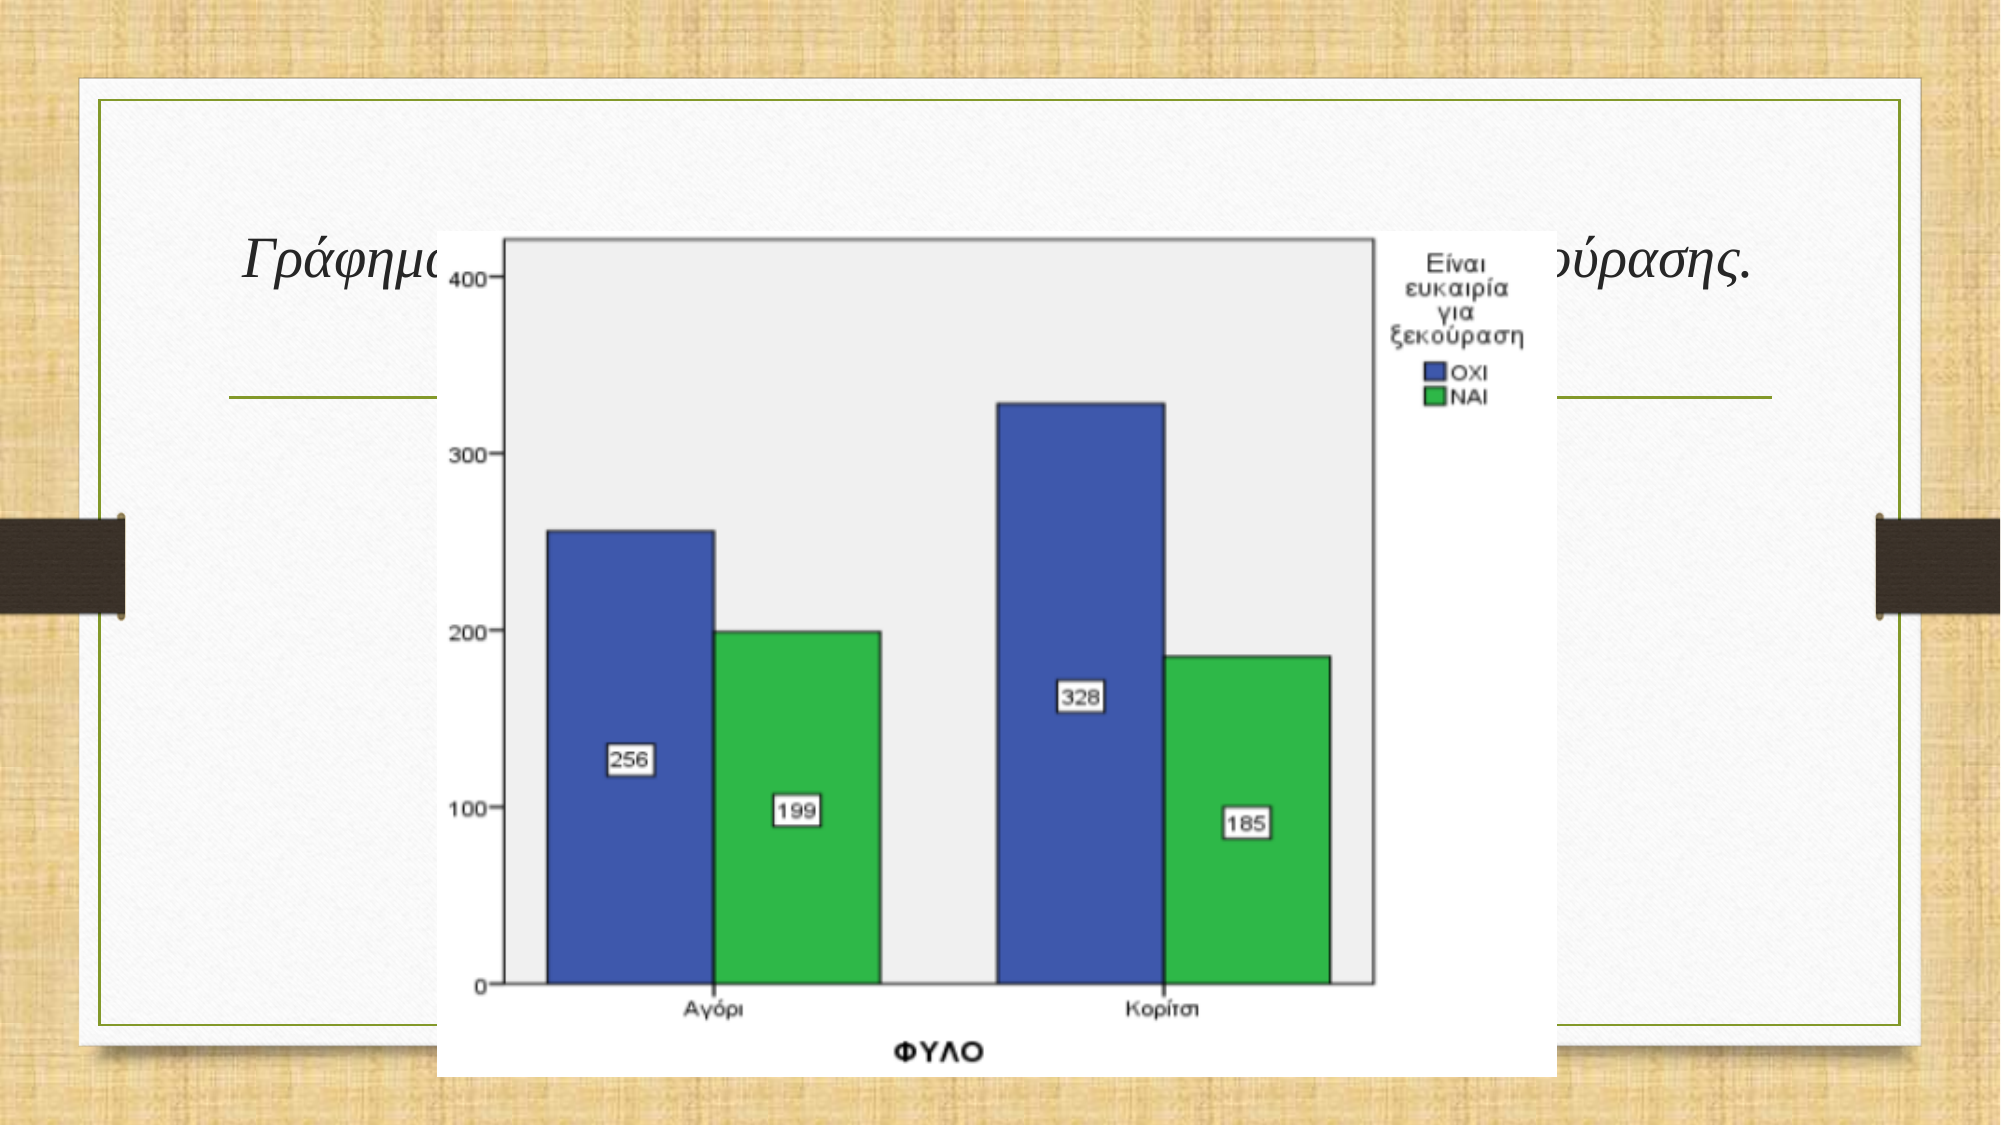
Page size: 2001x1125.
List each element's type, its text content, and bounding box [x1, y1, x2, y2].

picture [0, 0, 2001, 1125]
title Γράφημα 4. Συσχέτιση φύλου και καταλήψεων λόγω ξεκούρασης. [212, 161, 1788, 375]
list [437, 231, 1557, 1077]
